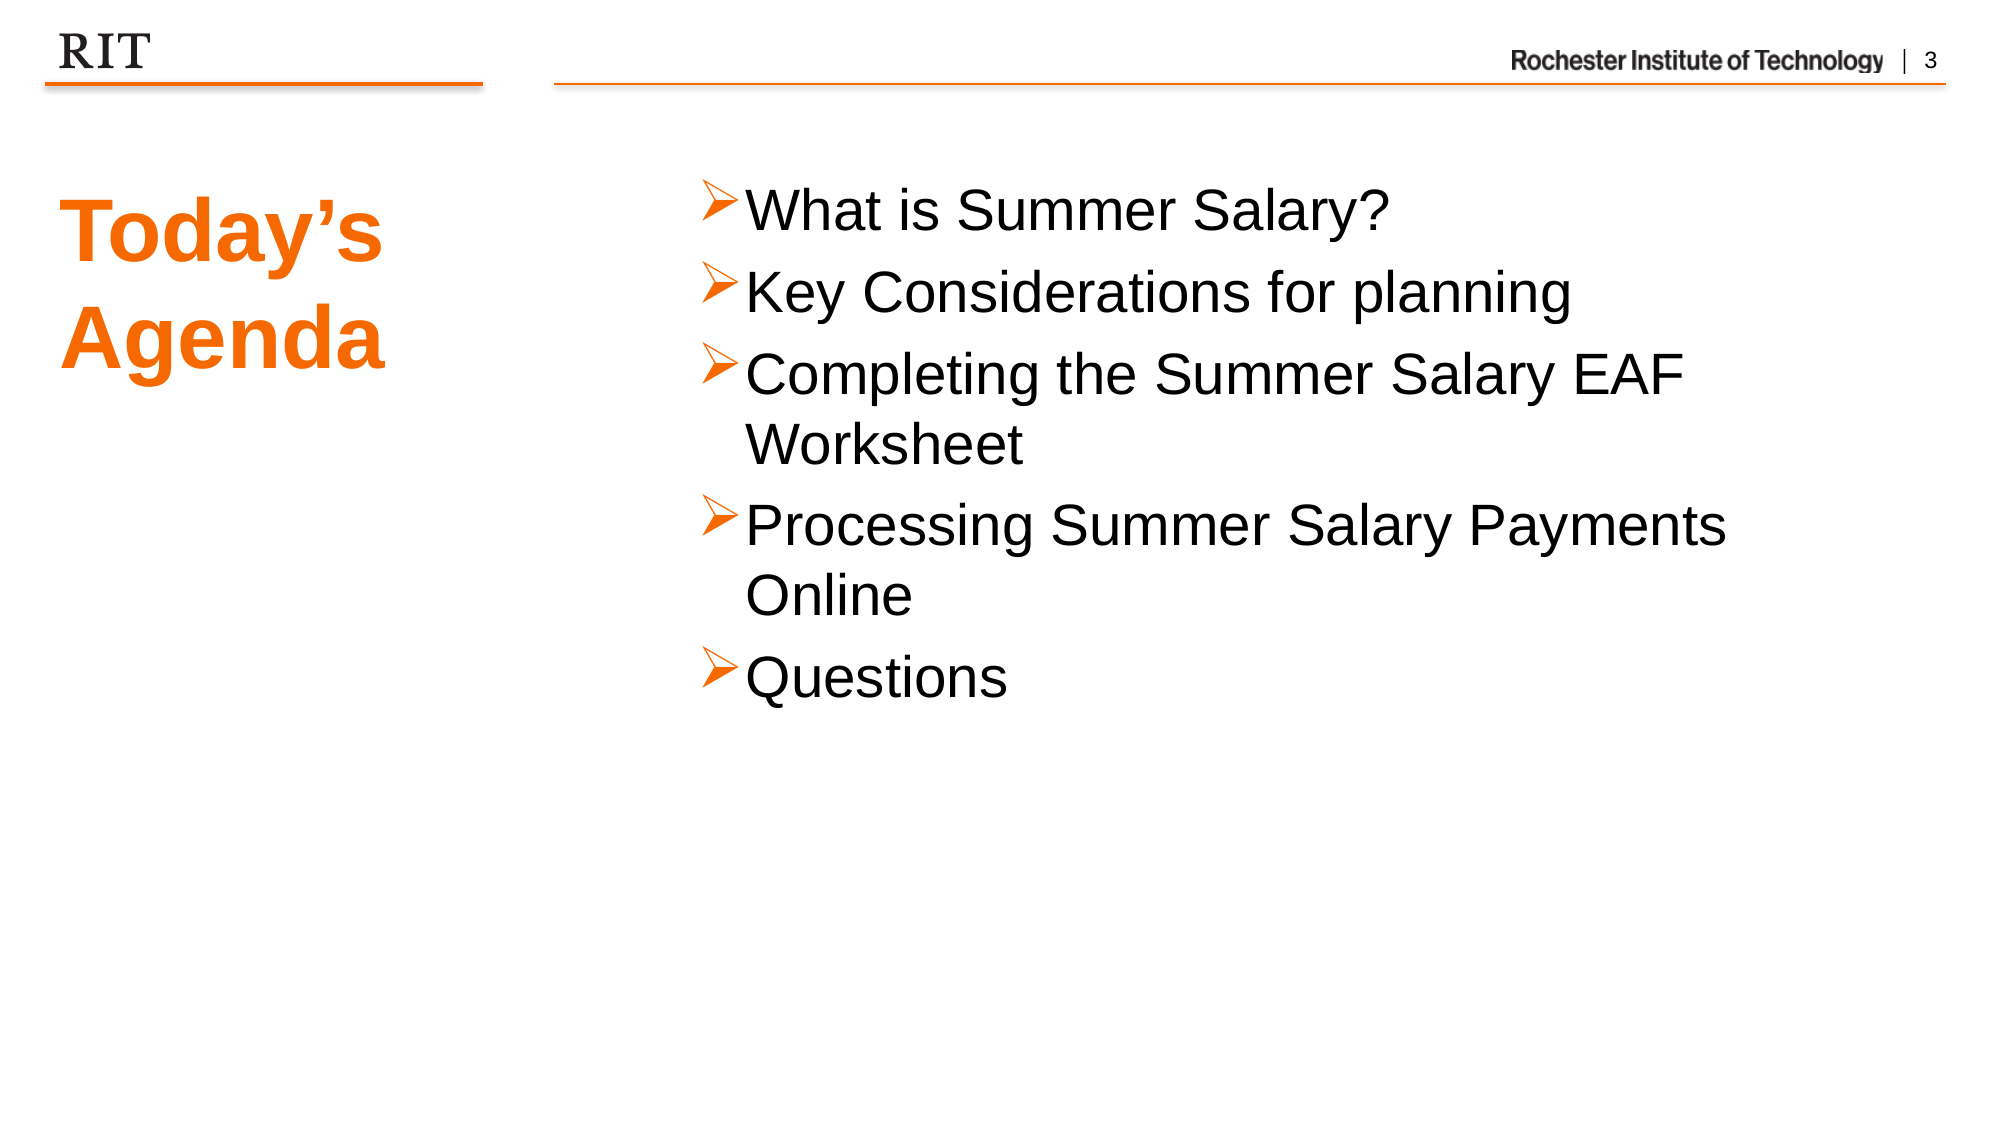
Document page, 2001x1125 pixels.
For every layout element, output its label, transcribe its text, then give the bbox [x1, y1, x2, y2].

title Today’s Agenda [44, 165, 637, 904]
list What is Summer Salary? Key Considerations for planning Completing the Summer Salary EAF Worksheet Processing Summer Salary Payments Online Questions [681, 165, 1917, 753]
